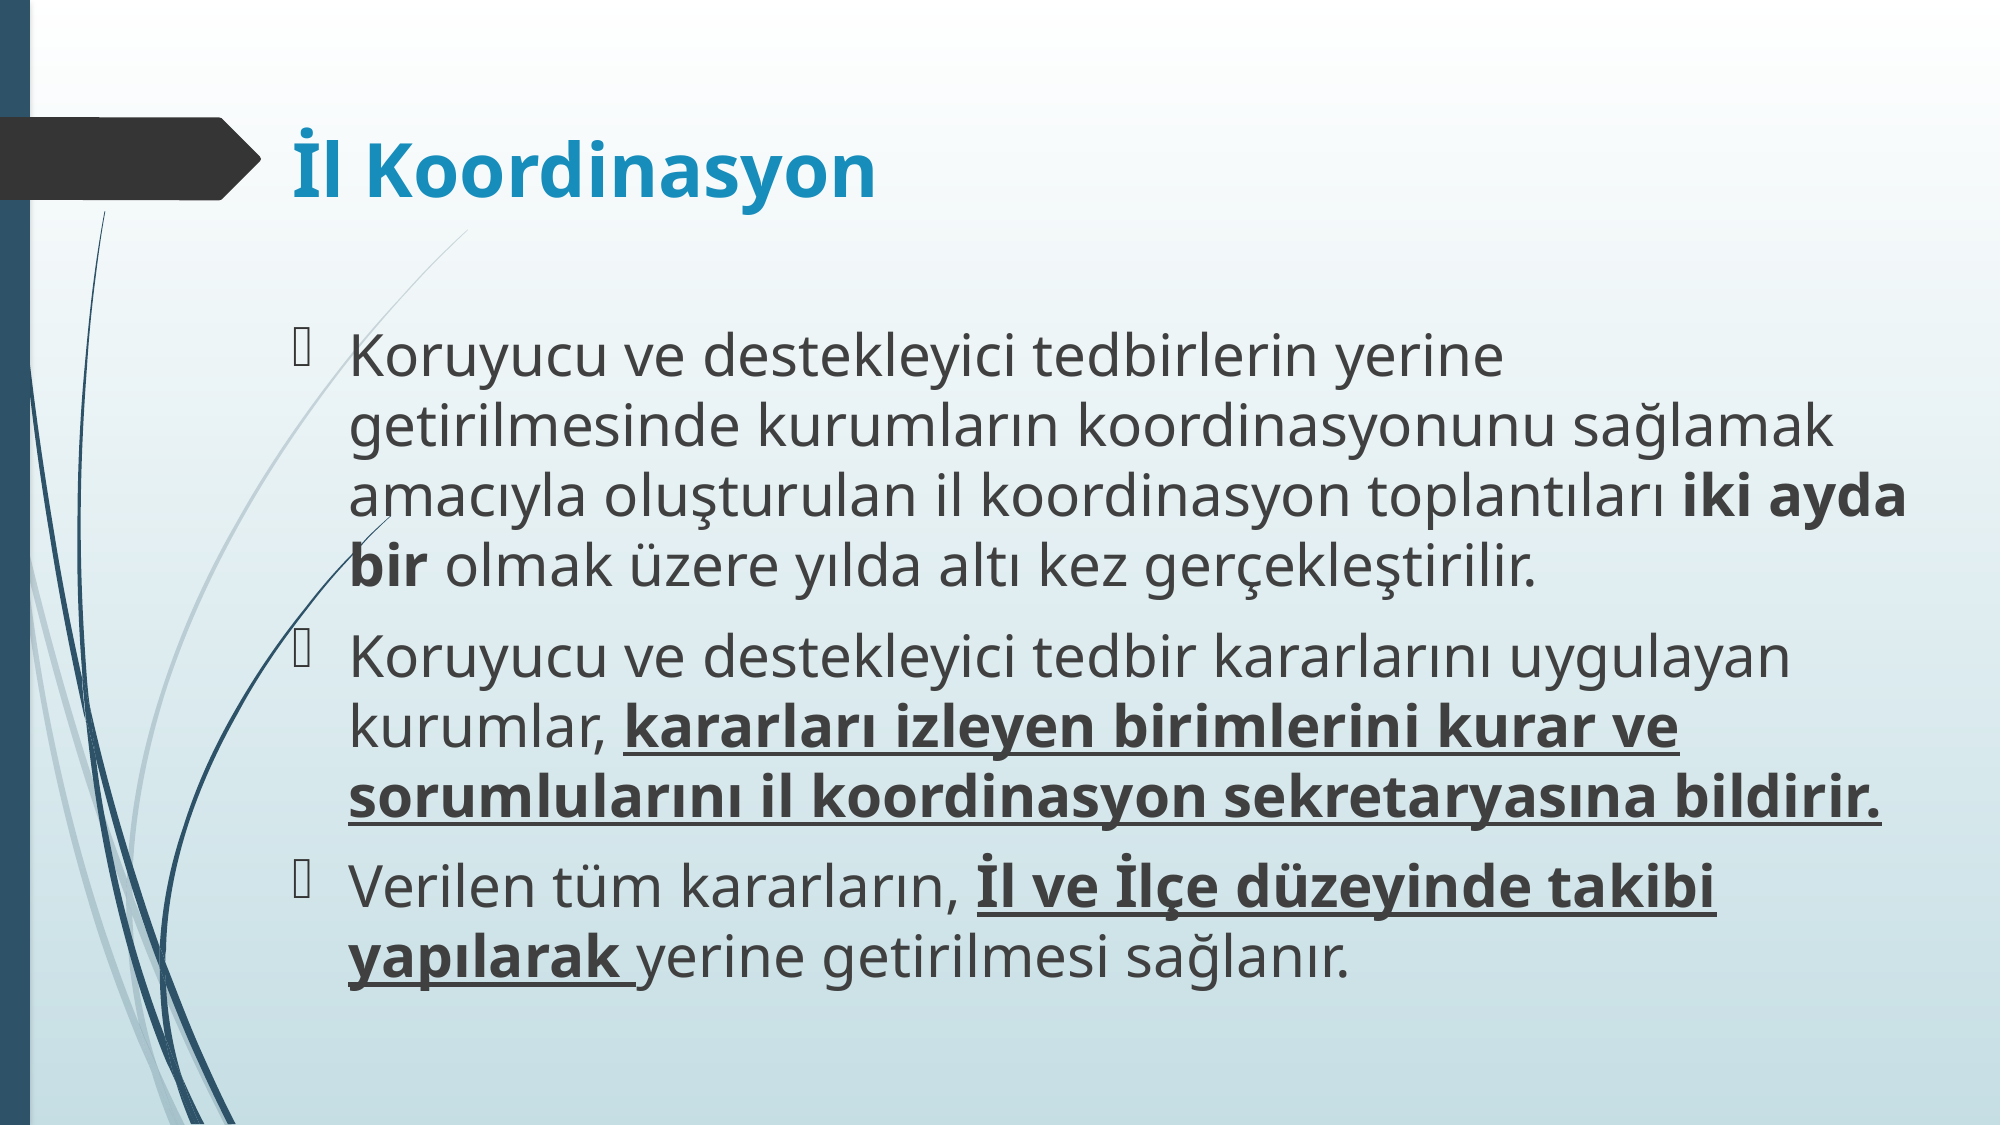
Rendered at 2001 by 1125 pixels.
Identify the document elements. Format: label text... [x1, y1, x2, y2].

list Koruyucu ve destekleyici tedbirlerin yerine getirilmesinde kurumların koordinasyonunu sağlamak amacıyla oluşturulan il koordinasyon toplantıları iki ayda bir olmak üzere yılda altı kez gerçekleştirilir. Koruyucu ve destekleyici tedbir kararlarını uygulayan kurumlar, kararları izleyen birimlerini kurar ve sorumlularını il koordinasyon sekretaryasına bildirir. Verilen tüm kararların, İl ve İlçe düzeyinde takibi yapılarak yerine getirilmesi sağlanır. [277, 310, 1928, 1012]
title İl Koordinasyon [277, 114, 1840, 257]
